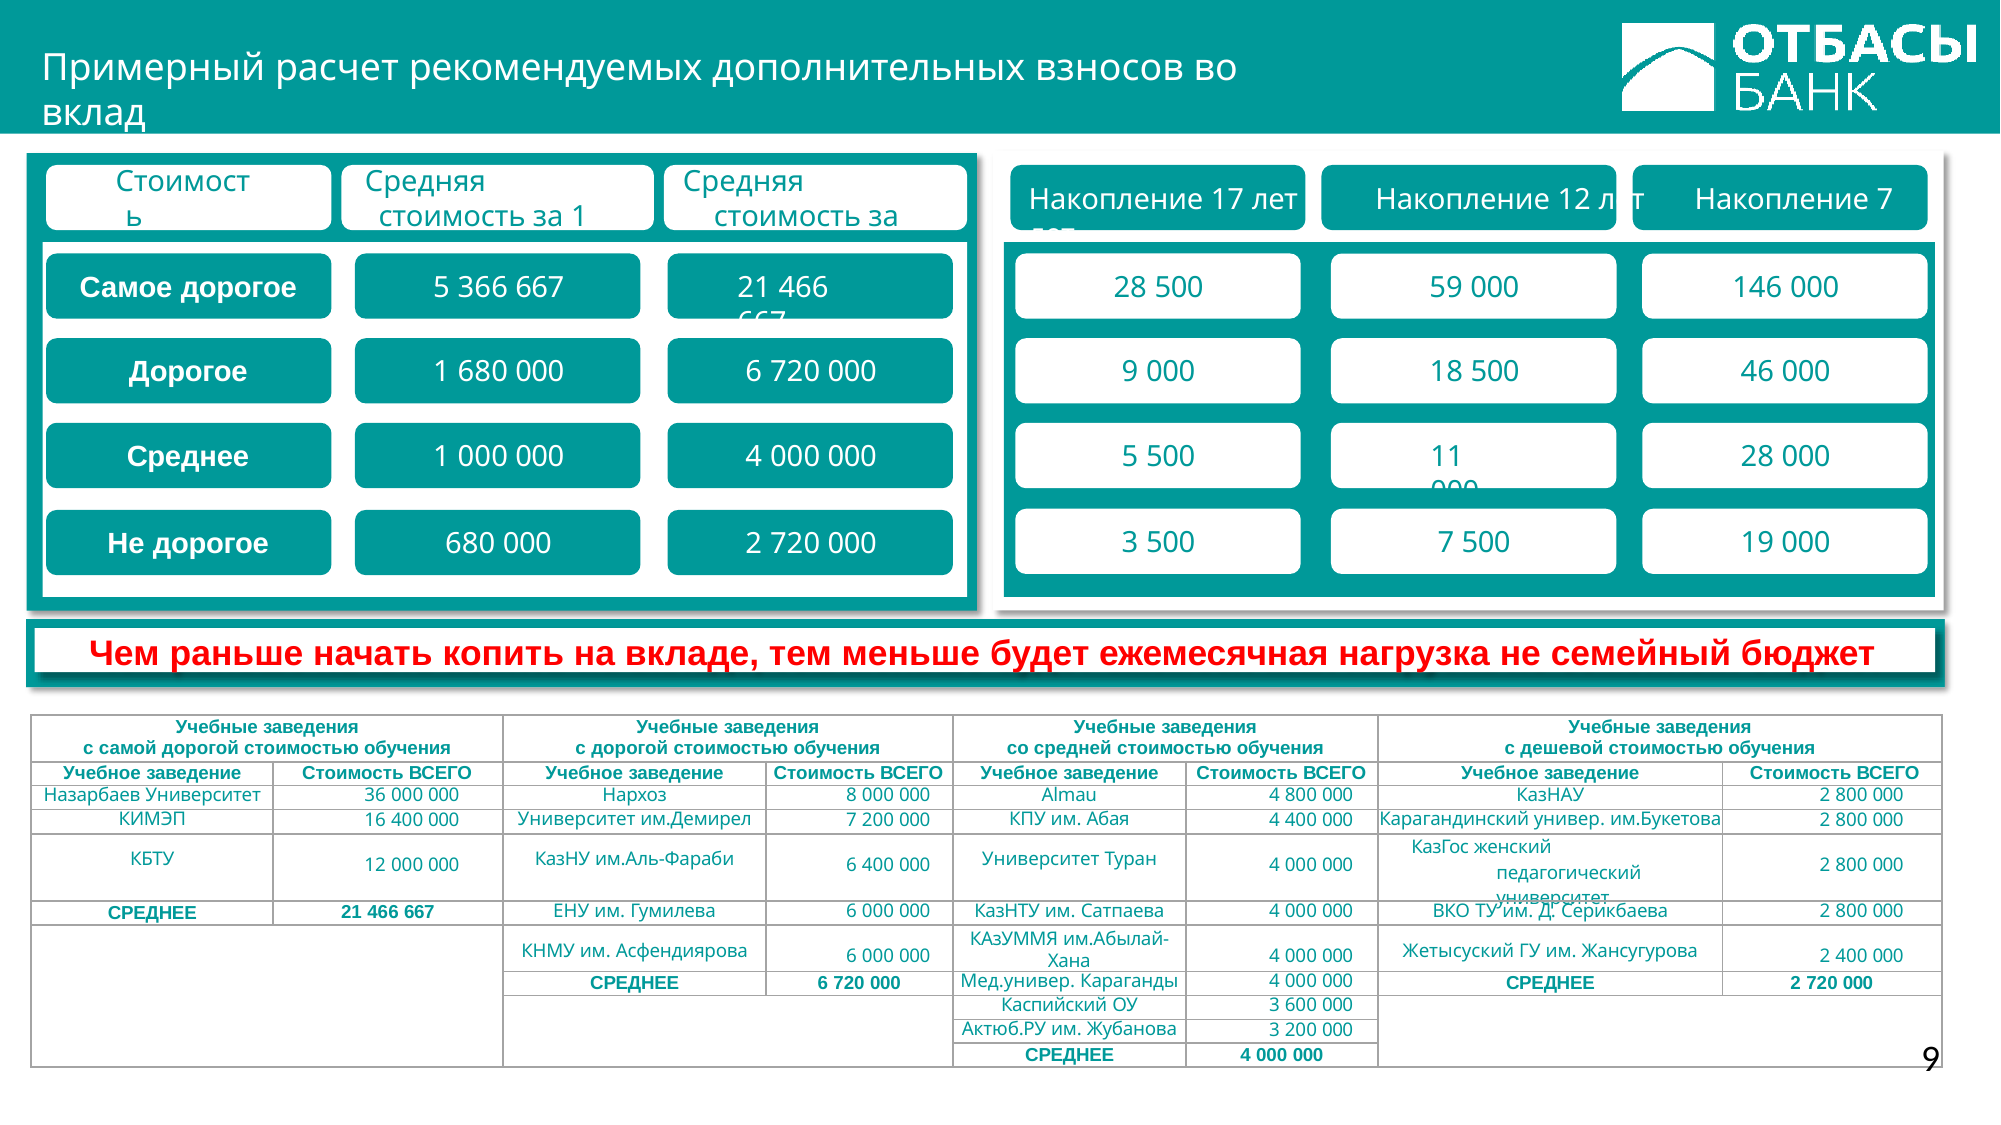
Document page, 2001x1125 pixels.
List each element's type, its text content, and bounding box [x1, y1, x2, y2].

table_cell Назарбаев Университет [32, 786, 272, 809]
table_cell Университет им.Демирел [504, 810, 765, 833]
table_cell Стоимость ВСЕГО [1723, 763, 1941, 785]
table_cell [32, 926, 502, 1066]
table_cell 3 600 000 [1187, 996, 1377, 1019]
table_cell Актюб.РУ им. Жубанова [954, 1020, 1185, 1042]
table_cell Каспийский ОУ [954, 996, 1185, 1019]
table_cell КПУ им. Абая [954, 810, 1185, 833]
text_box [1003, 242, 1935, 597]
table_cell ВКО ТУ им. Д. Серикбаева [1379, 902, 1722, 924]
table_cell КазНУ им.Аль-Фараби [504, 835, 765, 900]
table_cell 4 000 000 [1187, 835, 1377, 900]
table_cell Almau [954, 786, 1185, 809]
table_header Учебные заведения с дешевой стоимостью обучения [1379, 716, 1941, 761]
table_cell СРЕДНЕЕ [954, 1044, 1185, 1066]
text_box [42, 242, 968, 597]
table_header Учебные заведения со средней стоимостью обучения [954, 716, 1377, 761]
table_cell 36 000 000 [274, 786, 502, 809]
table_cell СРЕДНЕЕ [32, 902, 272, 924]
table_header Учебные заведения с дорогой стоимостью обучения [504, 716, 952, 761]
table_cell КИМЭП [32, 810, 272, 833]
table_cell Учебное заведение [1379, 763, 1722, 785]
table_cell Учебное заведение [32, 763, 272, 785]
table_cell Стоимость ВСЕГО [1187, 763, 1377, 785]
table_cell 3 200 000 [1187, 1020, 1377, 1042]
table_cell 4 400 000 [1187, 810, 1377, 833]
table_cell Стоимость ВСЕГО [767, 763, 952, 785]
table_cell Карагандинский универ. им.Букетова [1379, 810, 1722, 833]
table_cell КазНАУ [1379, 786, 1722, 809]
table_cell Жетысуский ГУ им. Жансугурова [1379, 926, 1722, 971]
table_cell Мед.универ. Караганды [954, 972, 1185, 995]
table_cell КАзУММЯ им.Абылай- Хана [954, 926, 1185, 971]
table_cell Стоимость ВСЕГО [274, 763, 502, 785]
table_cell [504, 996, 952, 1066]
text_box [0, 0, 2000, 134]
table_cell Нархоз [504, 786, 765, 809]
table_cell 2 800 000 [1723, 786, 1941, 809]
table_cell 6 000 000 [767, 902, 952, 924]
table_cell [1379, 996, 1941, 1066]
table_cell 4 800 000 [1187, 786, 1377, 809]
table_cell КазГос женский педагогический университет [1379, 835, 1722, 900]
table_cell КБТУ [32, 835, 272, 900]
table_cell 2 720 000 [1723, 972, 1941, 995]
text_box 9 [1906, 1026, 1966, 1087]
table_cell 12 000 000 [274, 835, 502, 900]
table_cell КазНТУ им. Сатпаева [954, 902, 1185, 924]
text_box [341, 149, 1956, 615]
table_cell Учебное заведение [954, 763, 1185, 785]
table_header Учебные заведения с самой дорогой стоимостью обучения [32, 716, 502, 761]
table_cell 16 400 000 [274, 810, 502, 833]
table_cell 6 000 000 [767, 926, 952, 971]
table_cell 2 400 000 [1723, 926, 1941, 971]
table_cell КНМУ им. Асфендиярова [504, 926, 765, 971]
table_cell 4 000 000 [1187, 972, 1377, 995]
table_cell 6 400 000 [767, 835, 952, 900]
table_cell 4 000 000 [1187, 1044, 1377, 1066]
table_cell Учебное заведение [504, 763, 765, 785]
table_cell 2 800 000 [1723, 902, 1941, 924]
table_cell 4 000 000 [1187, 902, 1377, 924]
table_cell 6 720 000 [767, 972, 952, 995]
table_cell ЕНУ им. Гумилева [504, 902, 765, 924]
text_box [22, 615, 1957, 708]
table_cell 7 200 000 [767, 810, 952, 833]
table_cell 2 800 000 [1723, 835, 1941, 900]
table_cell Университет Туран [954, 835, 1185, 900]
table_cell СРЕДНЕЕ [504, 972, 765, 995]
table_cell 4 000 000 [1187, 926, 1377, 971]
table_cell 21 466 667 [274, 902, 502, 924]
table_cell 8 000 000 [767, 786, 952, 809]
table_cell СРЕДНЕЕ [1379, 972, 1722, 995]
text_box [23, 151, 341, 615]
table_cell 2 800 000 [1723, 810, 1941, 833]
